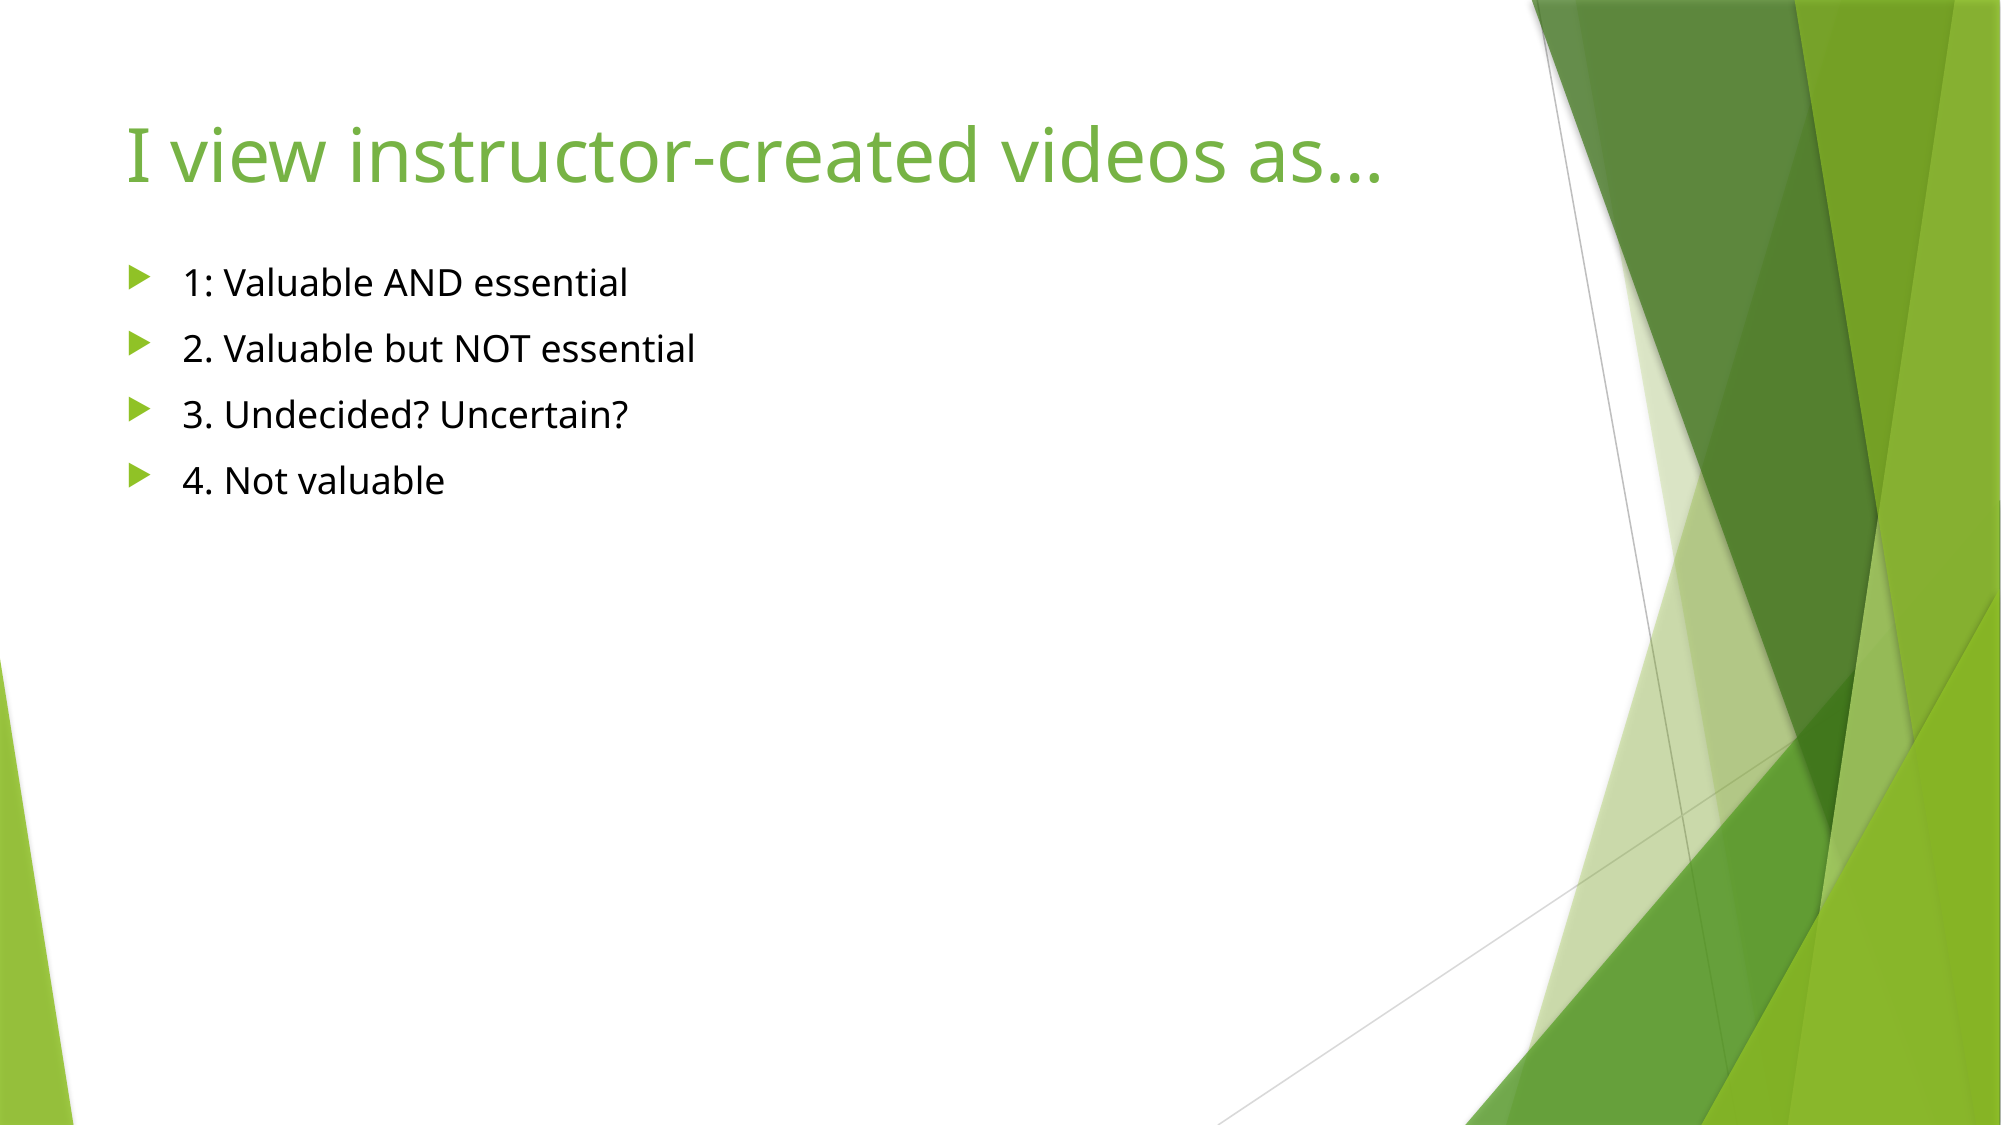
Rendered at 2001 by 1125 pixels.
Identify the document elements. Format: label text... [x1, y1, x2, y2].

title I view instructor-created videos as… [111, 99, 1522, 251]
list 1: Valuable AND essential 2. Valuable but NOT essential 3. Undecided? Uncertain? 4. Not valuable [111, 251, 1522, 991]
